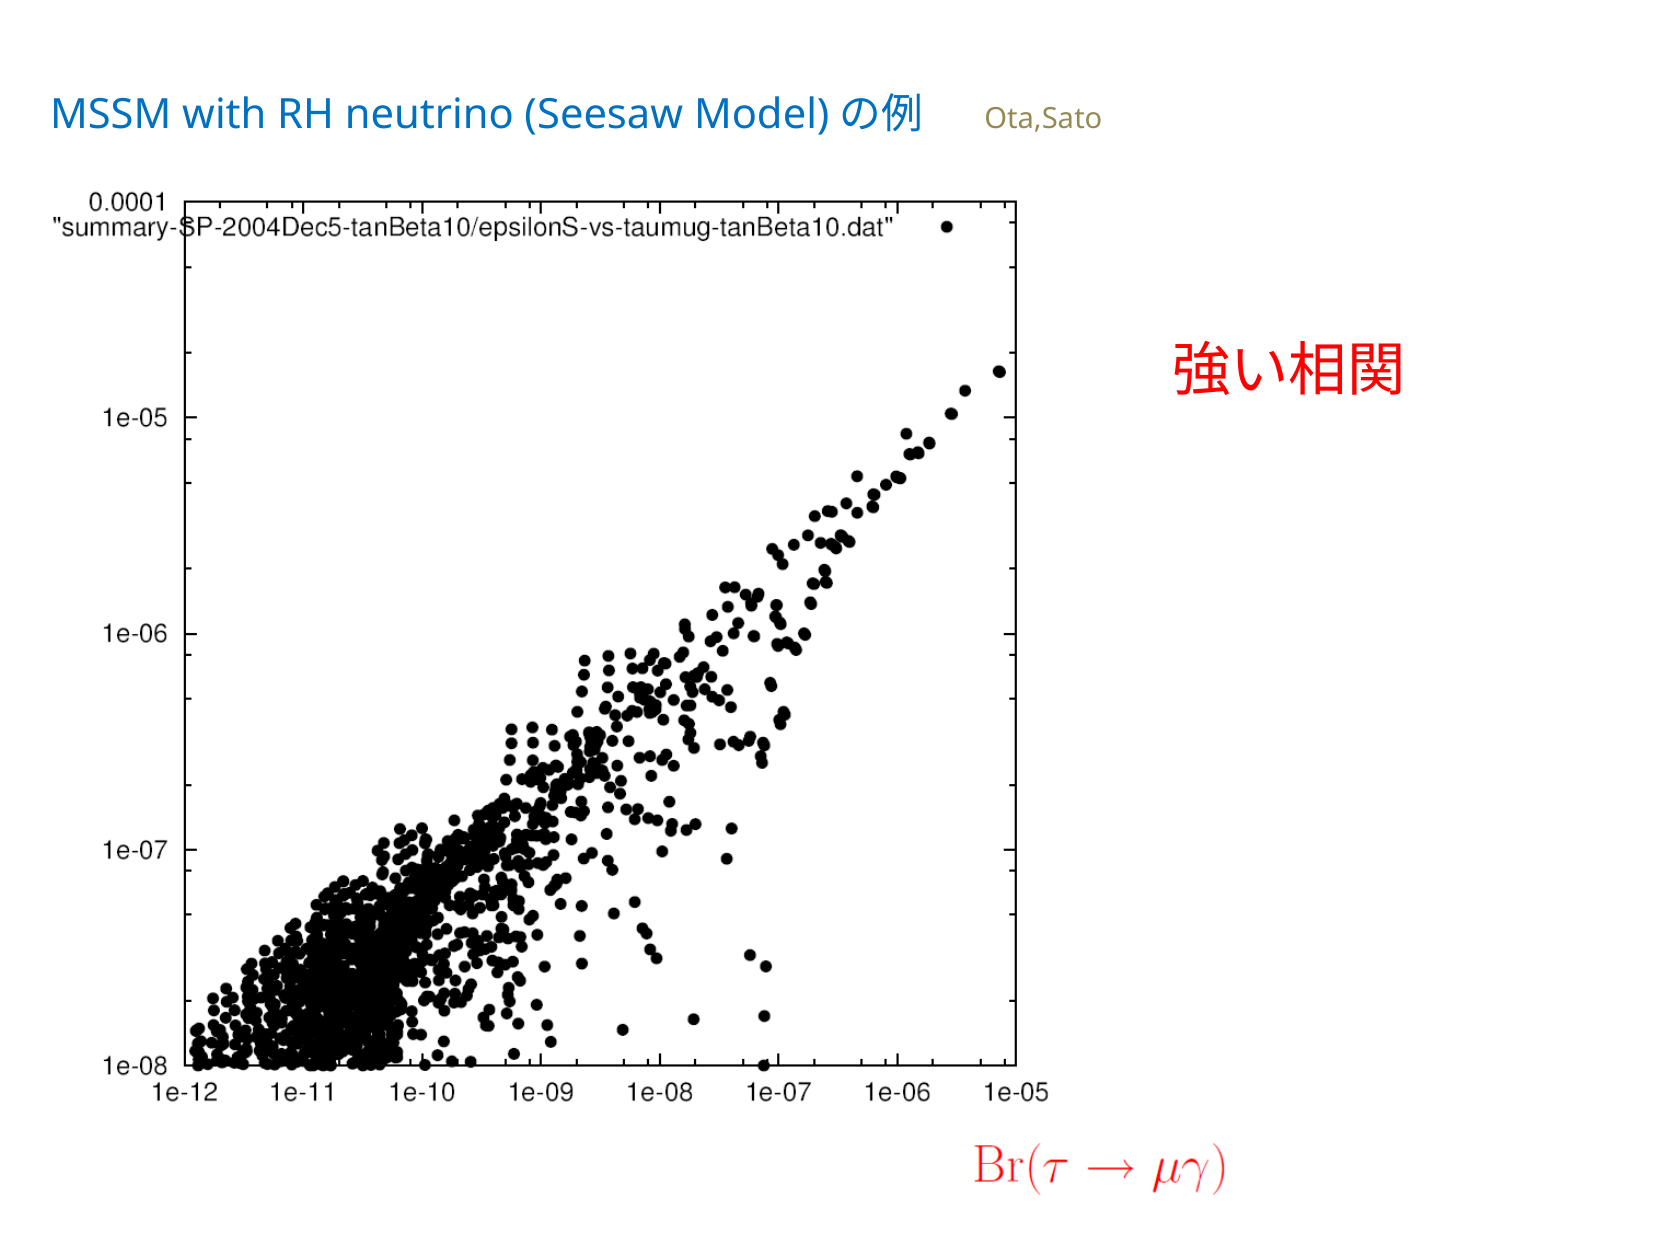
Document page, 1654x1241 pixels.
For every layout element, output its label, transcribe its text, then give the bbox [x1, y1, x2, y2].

text_box 強い相関 [1239, 324, 1654, 410]
text_box MSSM with RH neutrino (Seesaw Model)の例 Ota,Sato [35, 29, 1571, 148]
picture [46, 170, 1237, 1198]
